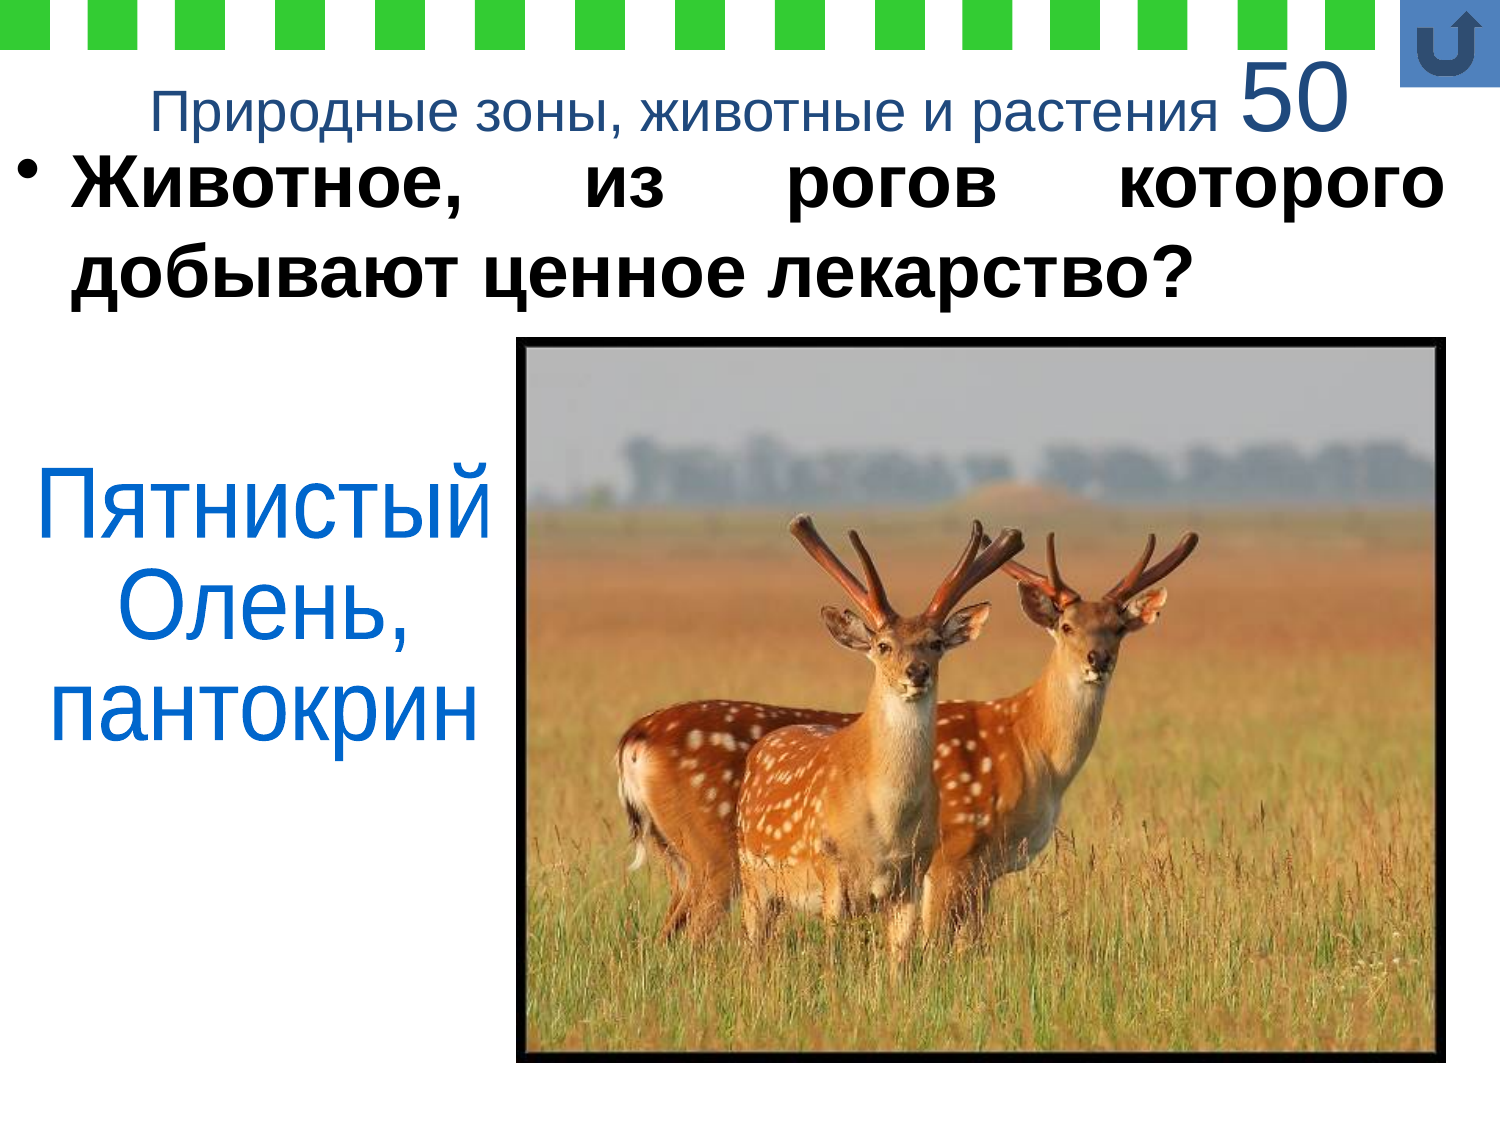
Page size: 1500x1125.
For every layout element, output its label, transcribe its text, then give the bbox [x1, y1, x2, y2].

text_box [0, 0, 50, 50]
title Природные зоны, животные и растения 50 [74, 44, 1426, 124]
text_box [1237, 0, 1288, 50]
text_box [575, 0, 625, 50]
list Животное, из рогов которого добывают ценное лекарство? [0, 124, 1463, 338]
picture [516, 337, 1446, 1063]
text_box [1325, 0, 1375, 50]
text_box [375, 0, 425, 50]
text_box [875, 0, 925, 50]
text_box [675, 0, 725, 50]
text_box [474, 0, 525, 50]
text_box [87, 0, 138, 50]
text_box [962, 0, 1013, 50]
text_box [774, 0, 825, 50]
text_box [1137, 0, 1188, 50]
text_box [1400, 0, 1500, 88]
text_box [275, 0, 325, 50]
text_box [1050, 0, 1100, 50]
text_box [174, 0, 225, 50]
